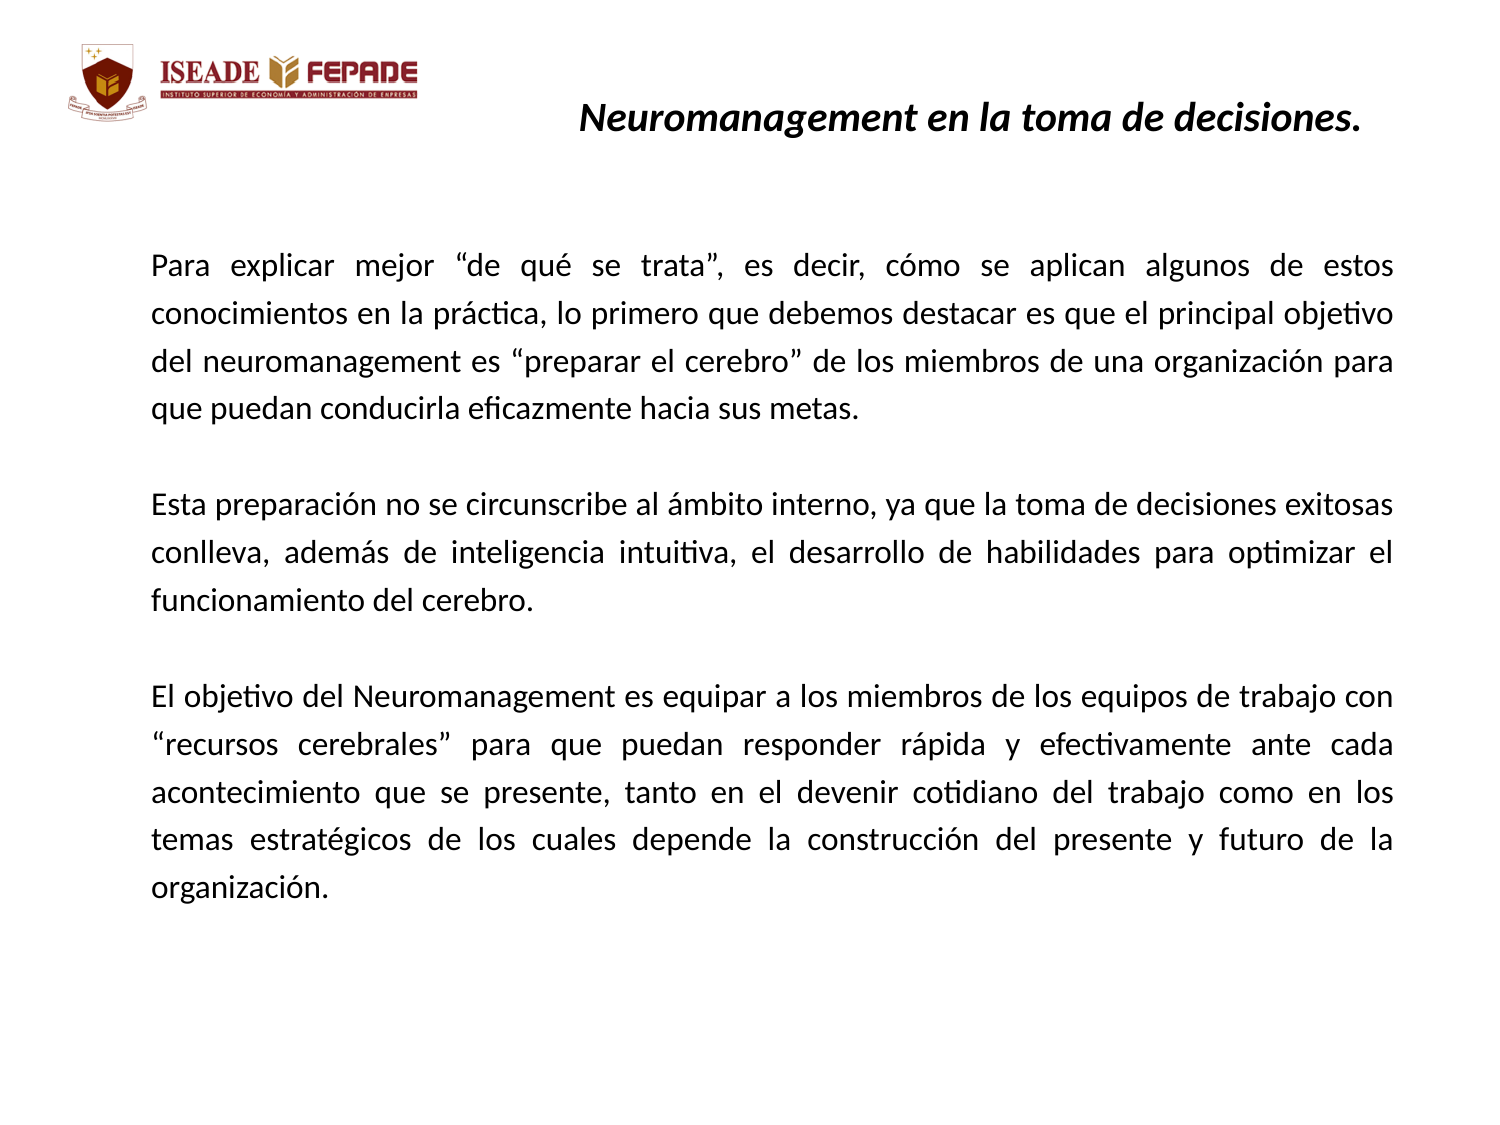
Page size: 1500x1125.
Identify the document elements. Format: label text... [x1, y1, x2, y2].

text_box Neuromanagement en la toma de decisiones. [563, 81, 1378, 147]
text_box Para explicar mejor “de qué se trata”, es decir, cómo se aplican algunos de estos conocimientos en la práctica, lo primero que debemos destacar es que el principal objetivo del neuromanagement es “preparar el cerebro” de los miembros de una organización para que puedan conducirla eficazmente hacia sus metas. Esta preparación no se circunscribe al ámbito interno, ya que la toma de decisiones exitosas conlleva, además de inteligencia intuitiva, el desarrollo de habilidades para optimizar el funcionamiento del cerebro. El objetivo del Neuromanagement es equipar a los miembros de los equipos de trabajo con “recursos cerebrales” para que puedan responder rápida y efectivamente ante cada acontecimiento que se presente, tanto en el devenir cotidiano del trabajo como en los temas estratégicos de los cuales depende la construcción del presente y futuro de la organización. [136, 227, 1411, 913]
picture [59, 38, 425, 128]
